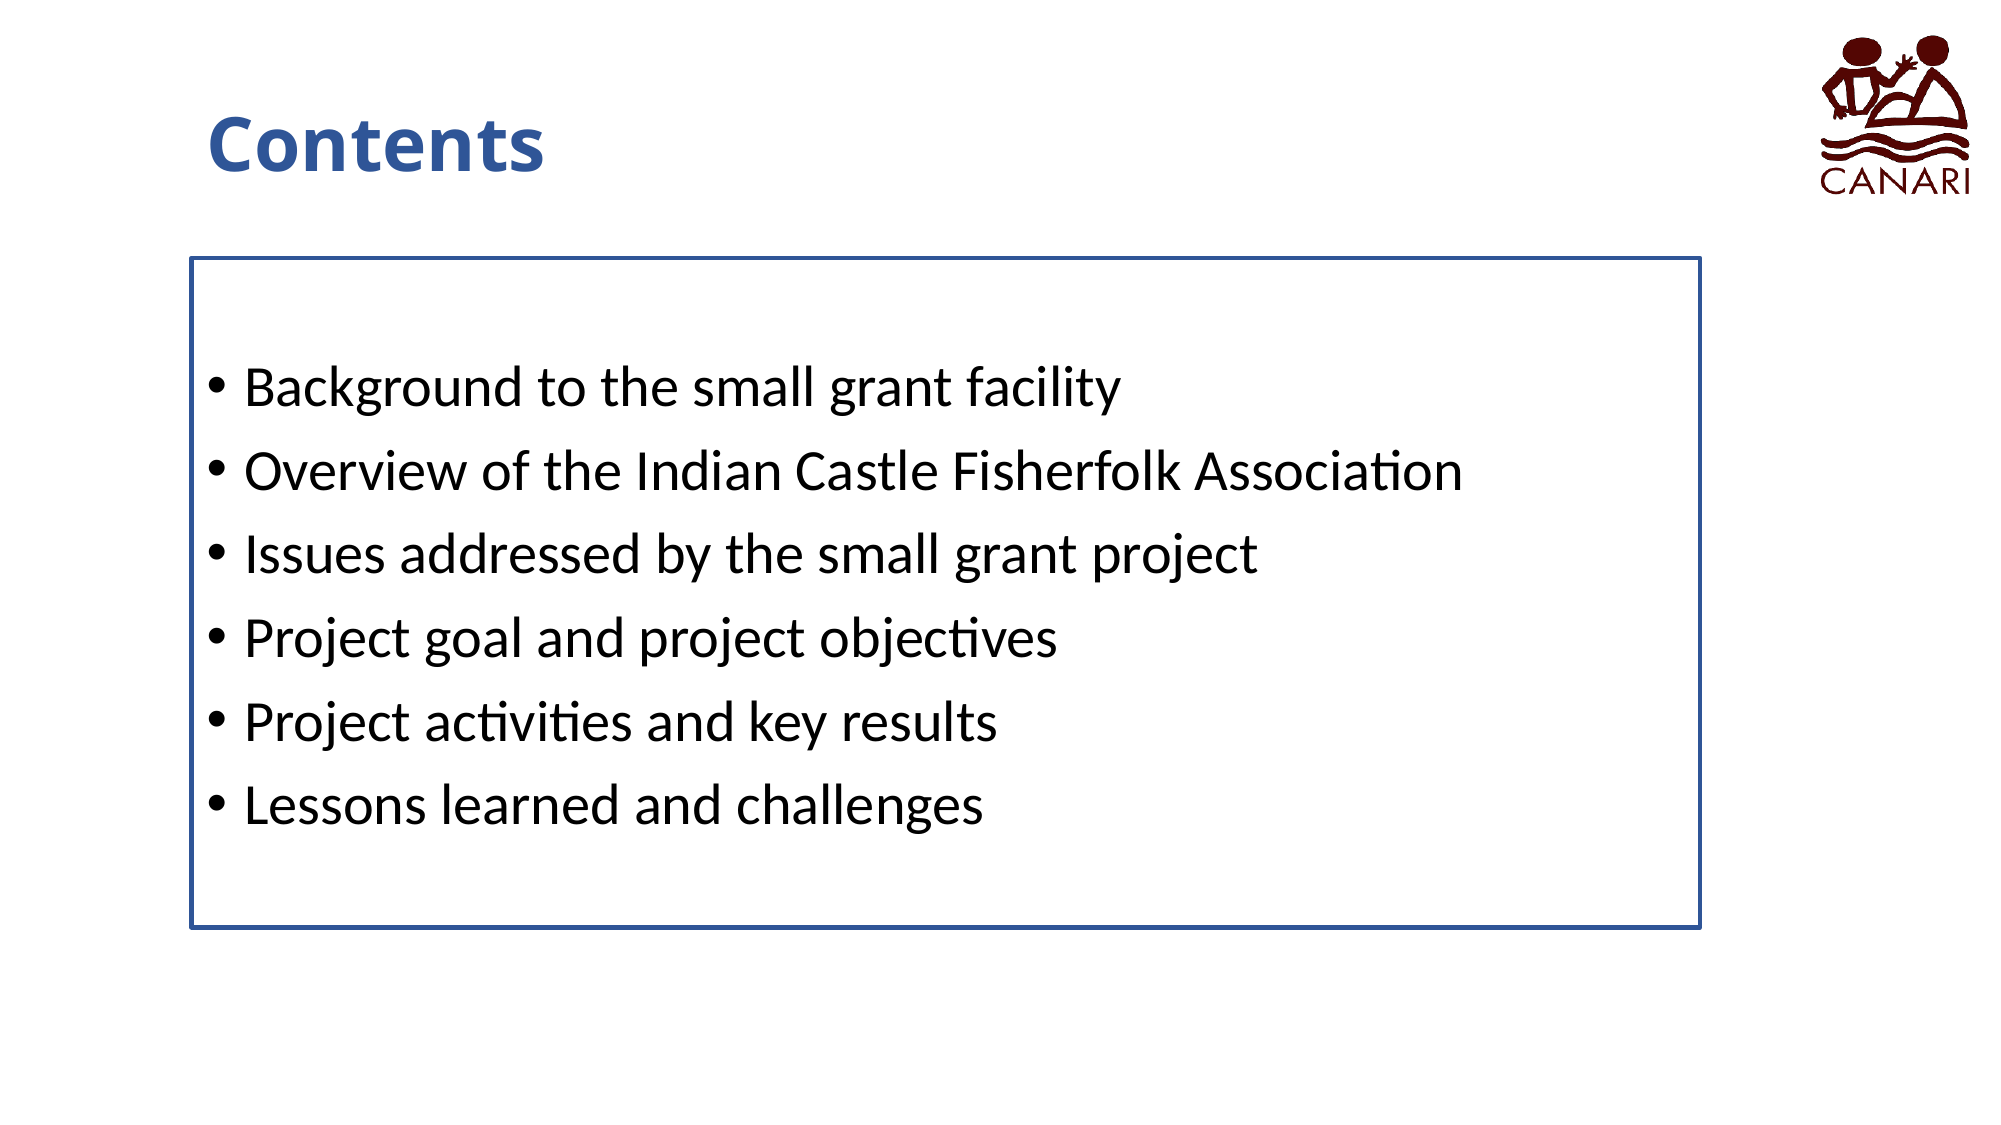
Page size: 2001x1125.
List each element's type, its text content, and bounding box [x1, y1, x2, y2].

picture [1794, 0, 2000, 234]
list Background to the small grant facility Overview of the Indian Castle Fisherfolk Association Issues addressed by the small grant project Project goal and project objectives Project activities and key results Lessons learned and challenges [191, 258, 1700, 928]
title Contents [191, 79, 590, 215]
